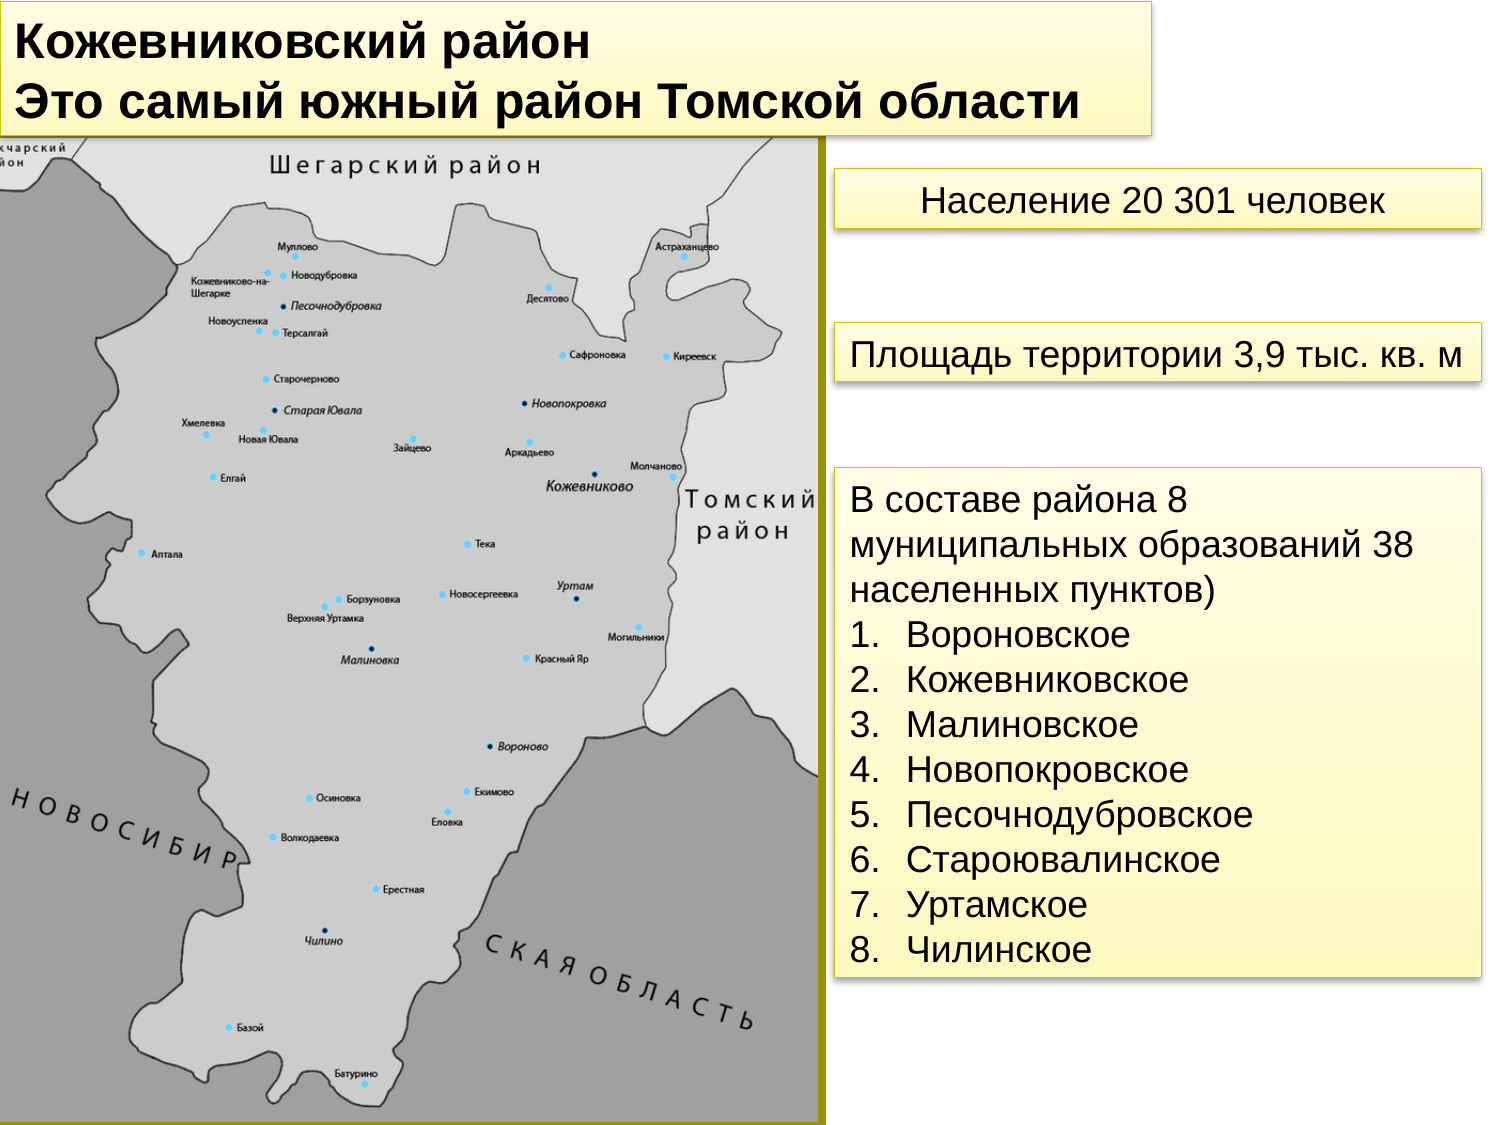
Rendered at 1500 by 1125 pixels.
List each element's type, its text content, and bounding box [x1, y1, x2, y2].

text_box Площадь территории 3,9 тыс. кв. м [834, 322, 1482, 382]
picture [0, 137, 819, 1122]
text_box Кожевниковский район Это самый южный район Томской области [0, 1, 1152, 136]
text_box В составе района 8 муниципальных образований 38 населенных пунктов) Вороновское Кожевниковское Малиновское Новопокровское Песочнодубровское Староювалинское Уртамское Чилинское [834, 467, 1482, 978]
text_box Население 20 301 человек [834, 168, 1482, 229]
